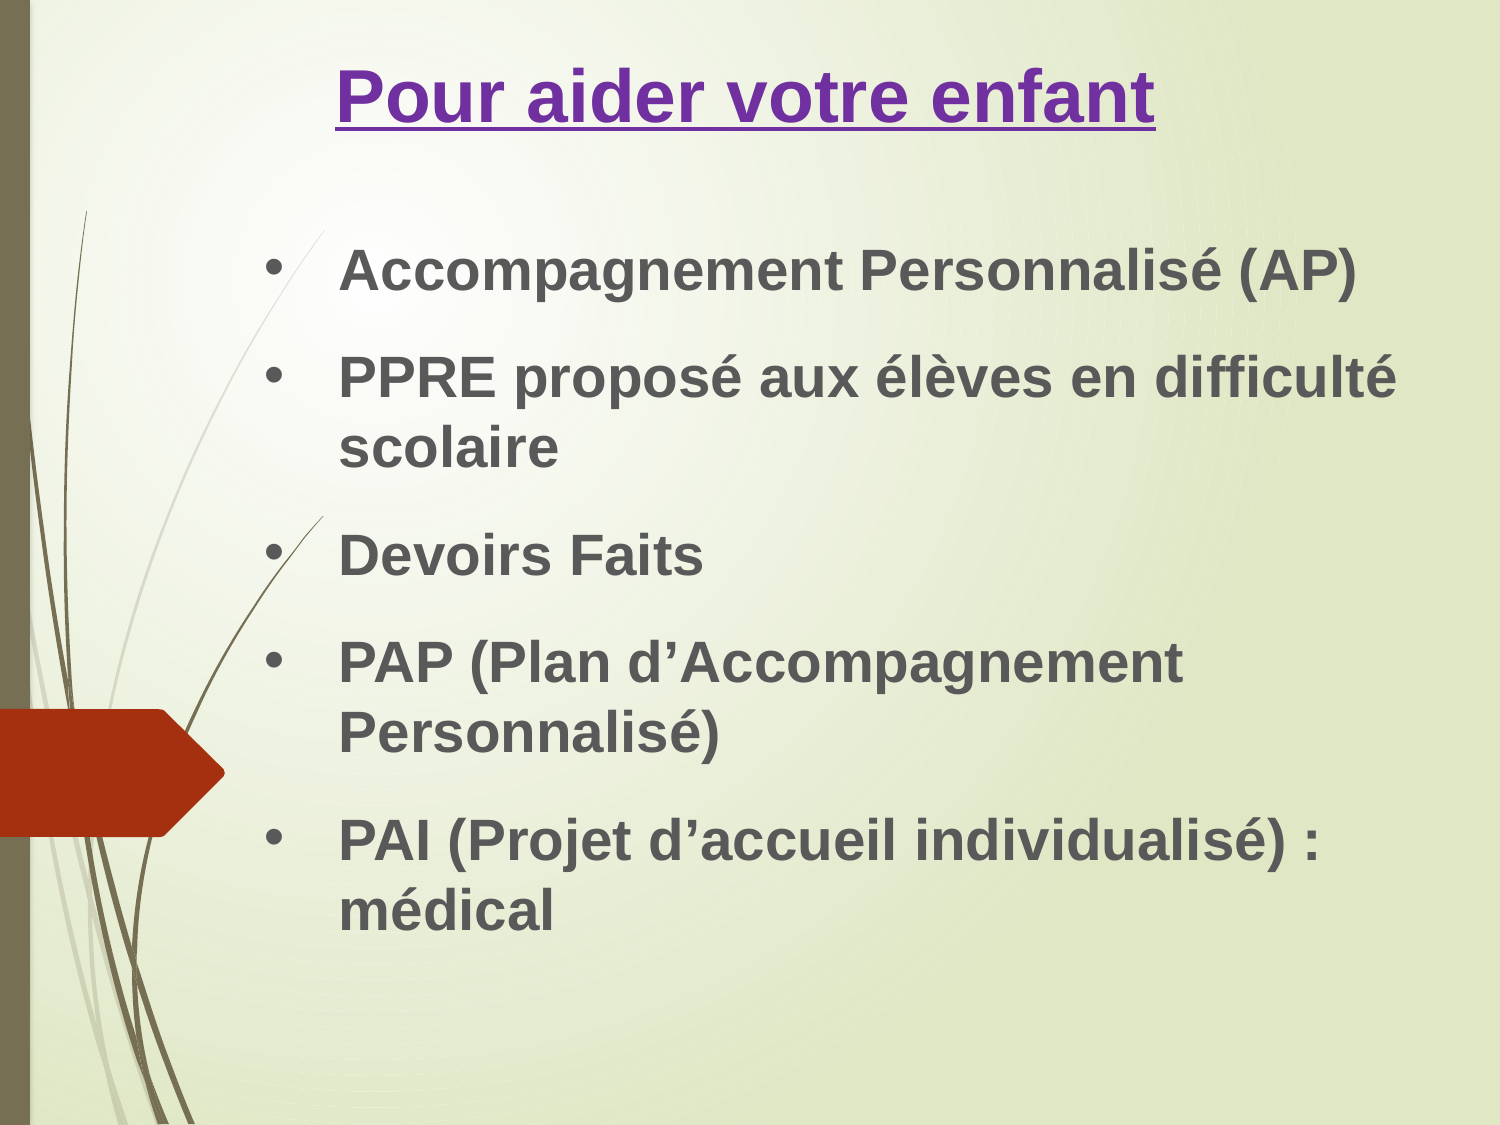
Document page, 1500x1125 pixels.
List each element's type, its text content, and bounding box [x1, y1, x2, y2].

text_box Pour aider votre enfant [320, 40, 1172, 146]
text_box Accompagnement Personnalisé (AP) PPRE proposé aux élèves en difficulté scolaire Devoirs Faits PAP (Plan d’Accompagnement Personnalisé) PAI (Projet d’accueil individualisé) : médical [176, 224, 1463, 949]
